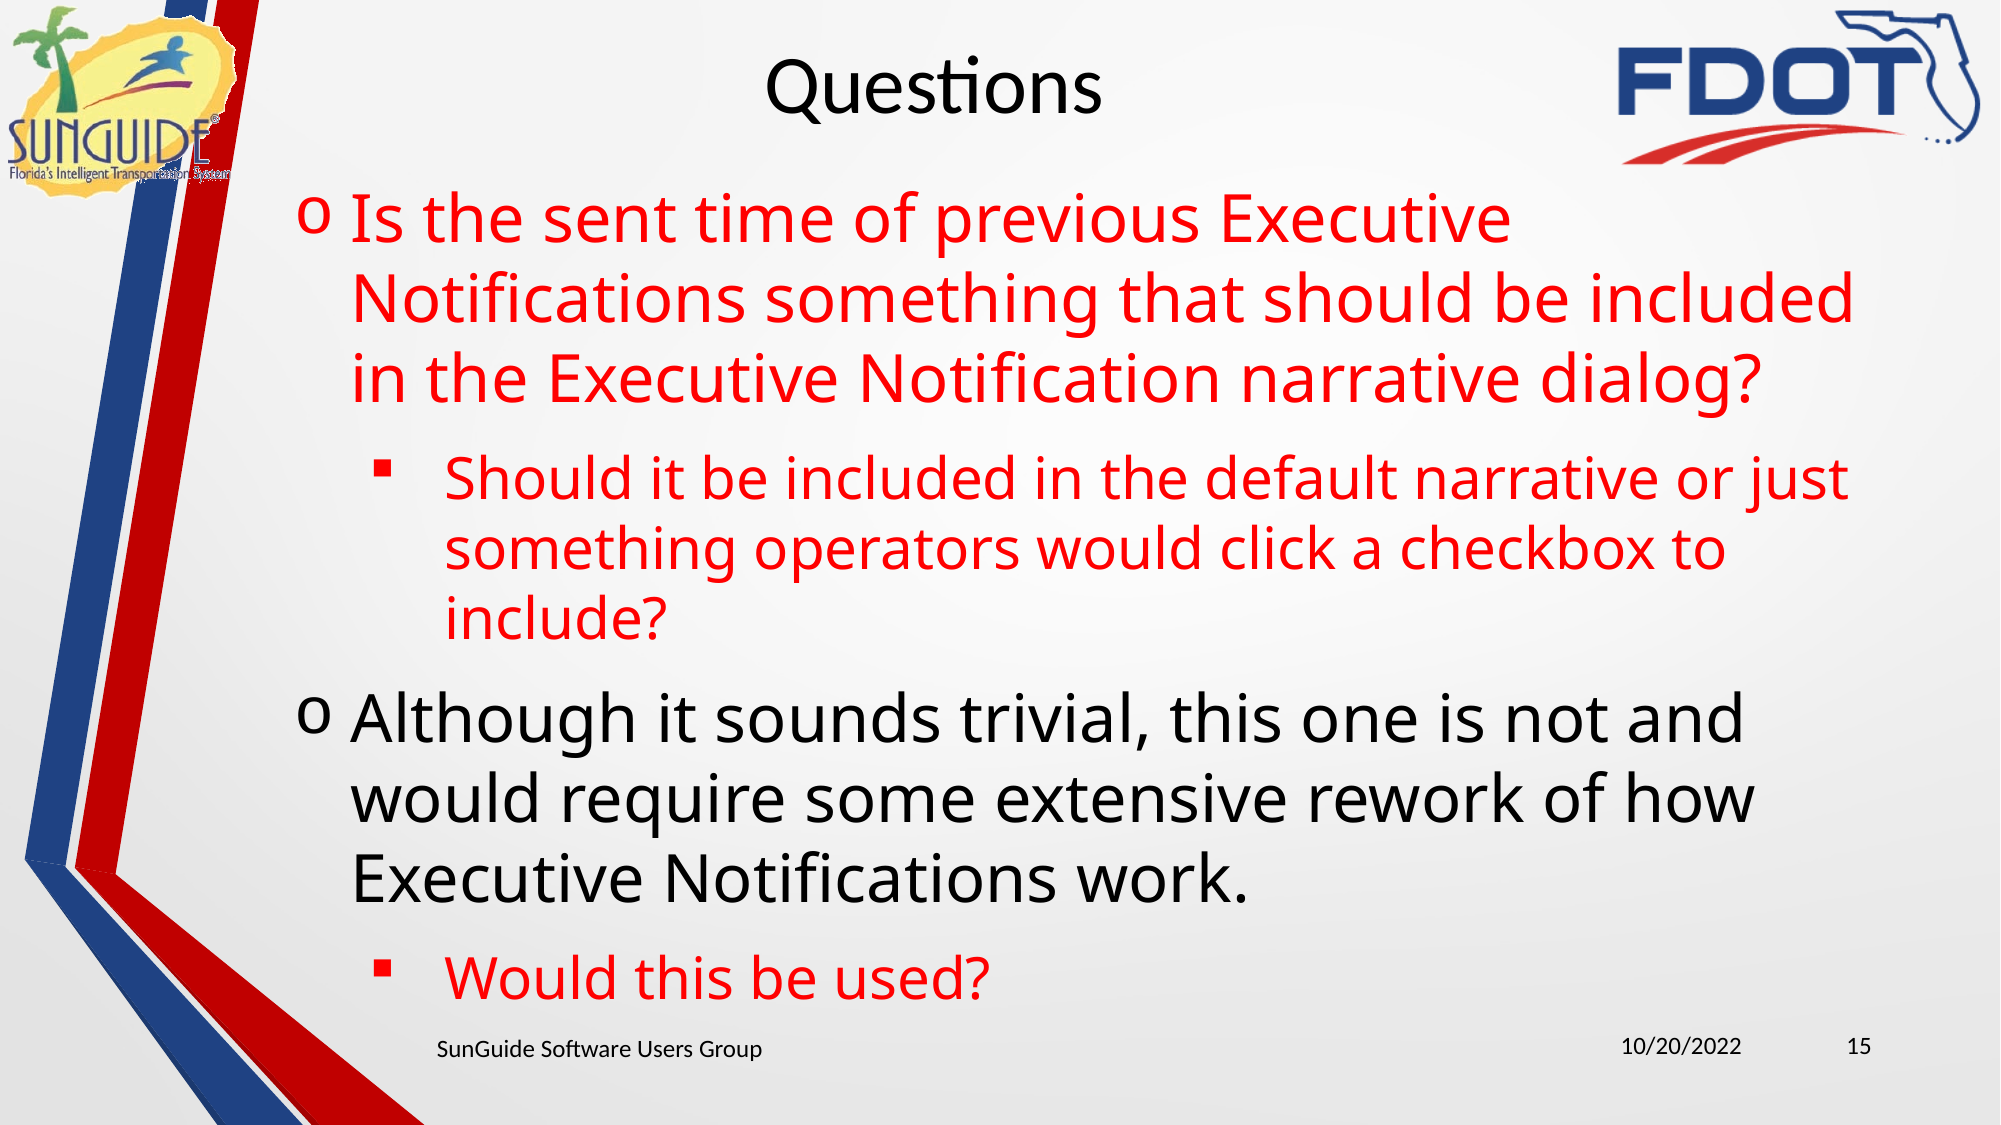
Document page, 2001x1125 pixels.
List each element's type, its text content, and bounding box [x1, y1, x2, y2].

picture [1611, 0, 1983, 172]
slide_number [1569, 1014, 1758, 1075]
picture [2, 0, 249, 209]
text_box Questions [272, 23, 1596, 139]
slide_number 15 [1796, 1019, 1887, 1075]
footer SunGuide Software Users Group [421, 1019, 1584, 1078]
text_box Is the sent time of previous Executive Notifications something that should be included in the Executive Notification narrative dialog? Should it be included in the default narrative or just something operators would click a checkbox to include? Although it sounds trivial, this one is not and would require some extensive rework of how Executive Notifications work. Would this be used? [279, 168, 1887, 1019]
